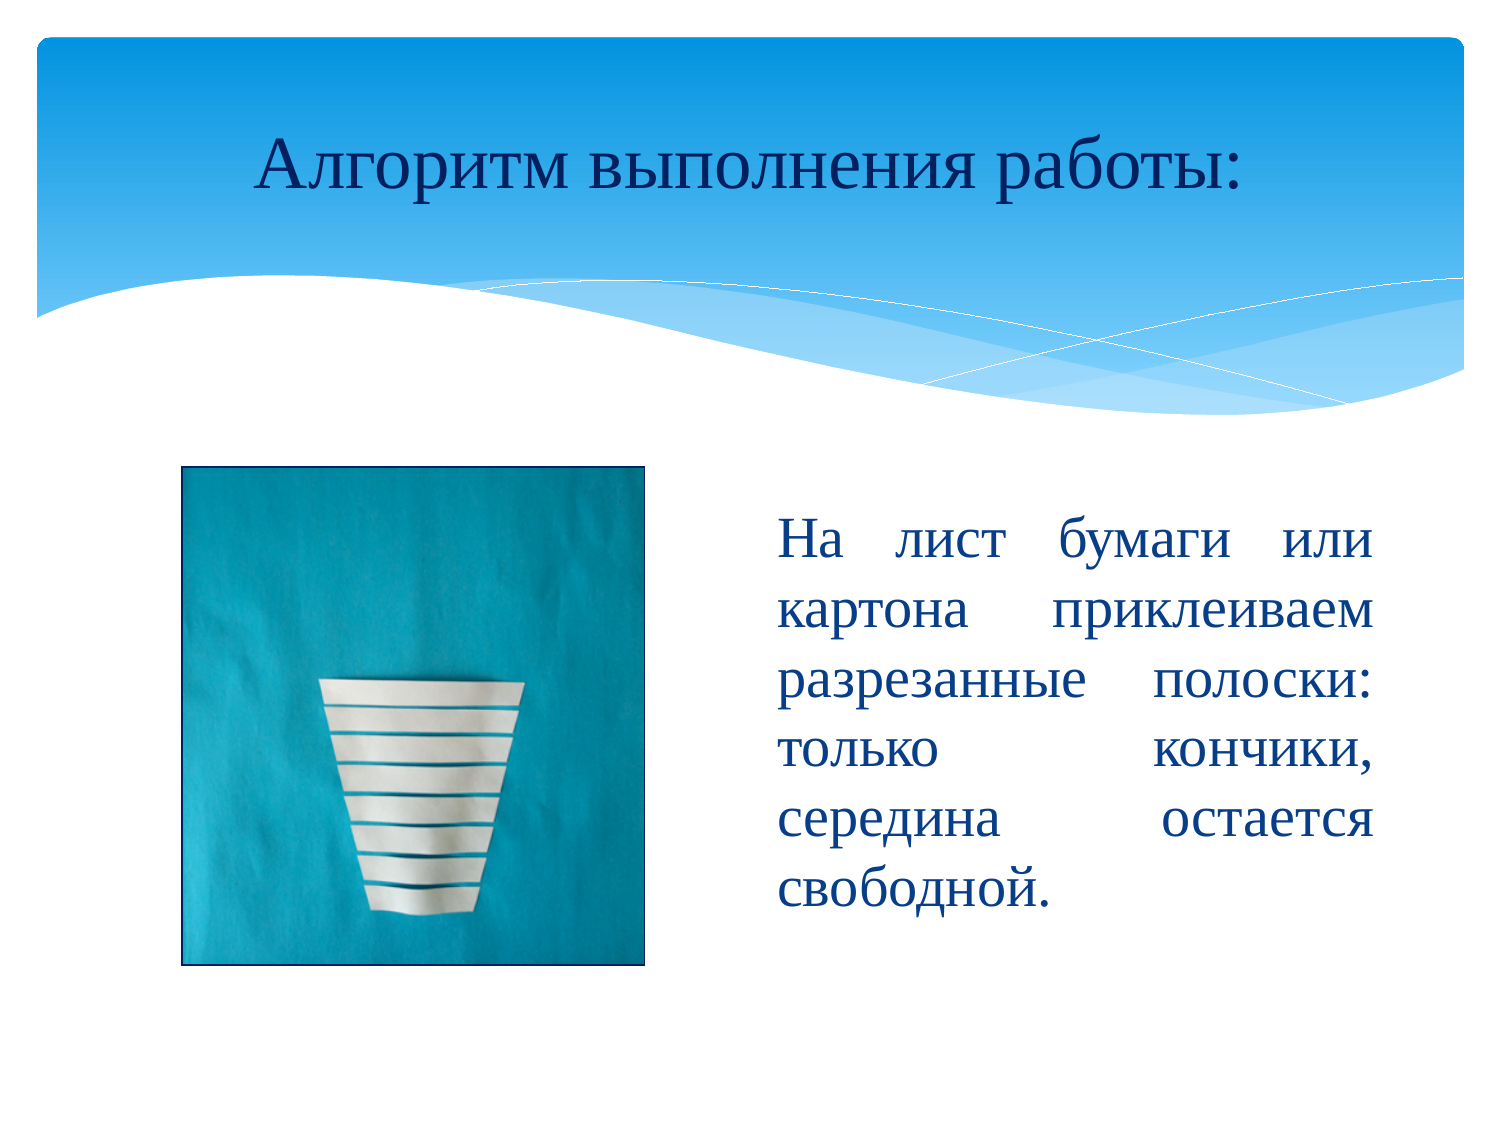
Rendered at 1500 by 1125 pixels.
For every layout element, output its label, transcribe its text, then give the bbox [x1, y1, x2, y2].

title Алгоритм выполнения работы: [75, 55, 1425, 261]
list На лист бумаги или картона приклеиваем разрезанные полоски: только кончики, середина остается свободной. [761, 491, 1389, 1005]
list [182, 467, 644, 965]
